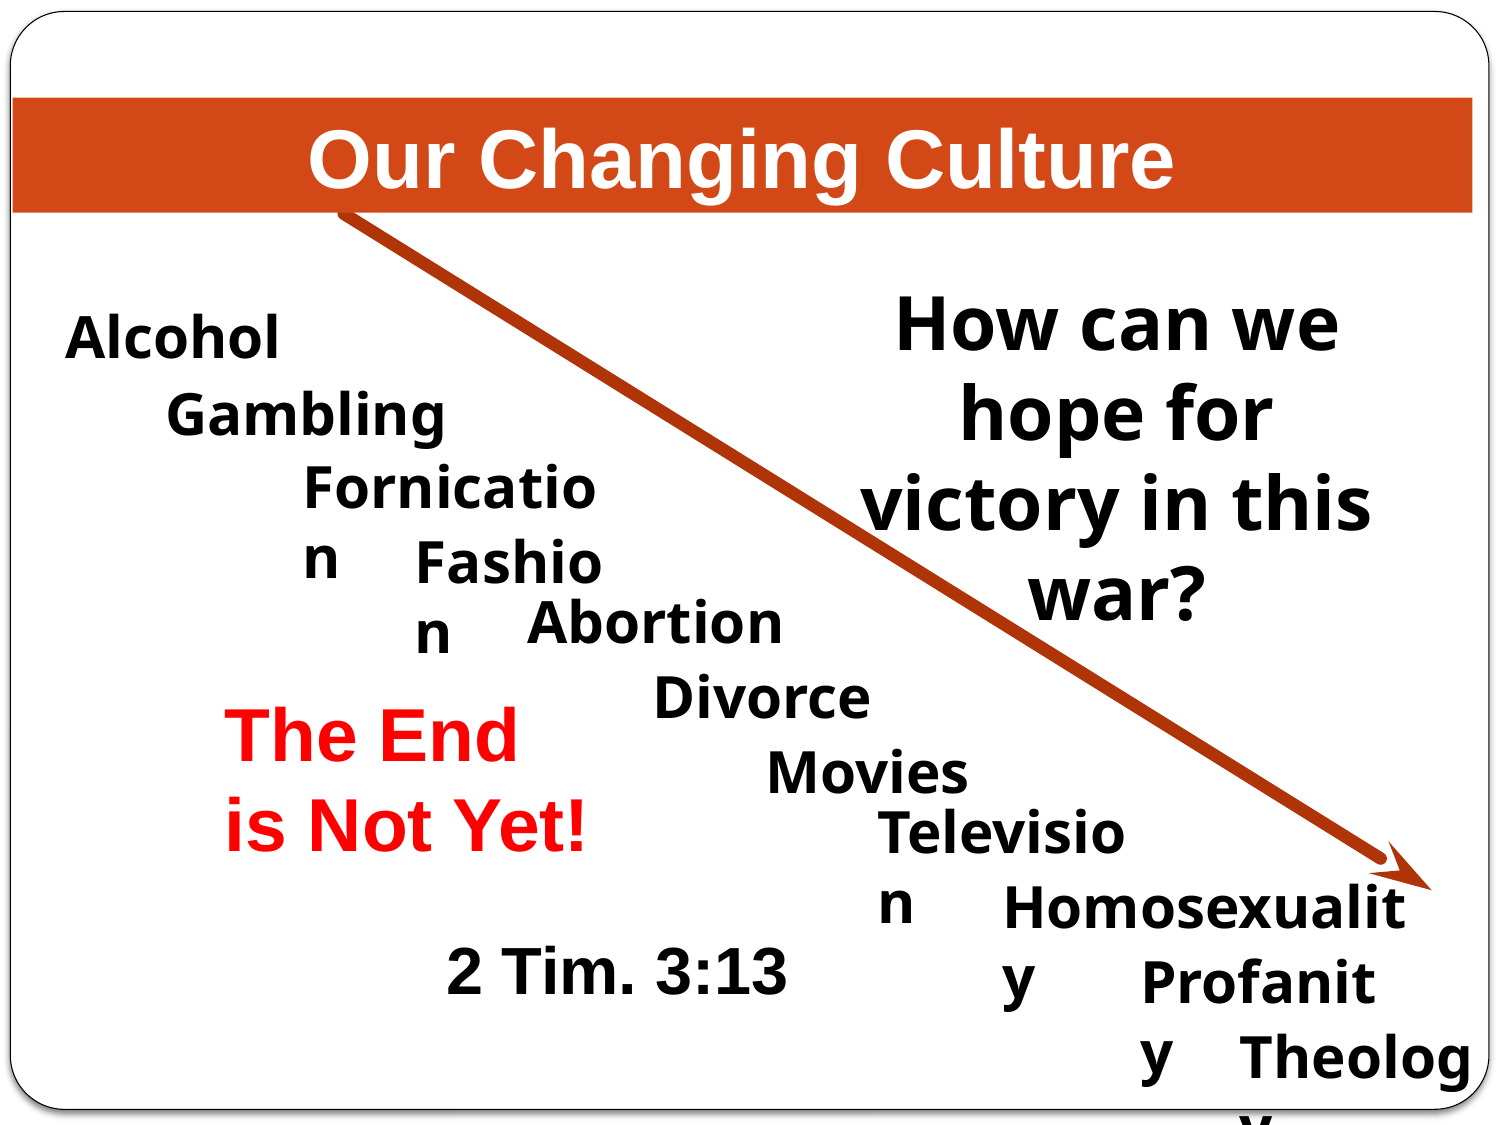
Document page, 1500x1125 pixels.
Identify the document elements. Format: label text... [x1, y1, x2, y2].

text_box Movies [1171, 727, 1500, 813]
text_box Fashion [399, 517, 650, 673]
text_box Our Changing Culture [12, 97, 1473, 213]
text_box Alcohol [50, 292, 463, 378]
text_box 2 Tim. 3:13 [431, 920, 819, 1016]
text_box Gambling [149, 369, 538, 455]
text_box [1035, 644, 1432, 891]
text_box Fornication [287, 442, 625, 598]
text_box The End is Not Yet! [210, 678, 625, 964]
text_box How can we hope for victory in this war? [813, 268, 1420, 644]
text_box Theology [1224, 1012, 1500, 1125]
text_box Television [862, 787, 1175, 943]
text_box Profanity [1124, 937, 1425, 1093]
text_box Movies [750, 727, 1305, 813]
text_box Abortion [512, 577, 800, 663]
text_box Divorce [637, 652, 913, 738]
text_box Homosexuality [987, 862, 1438, 1018]
